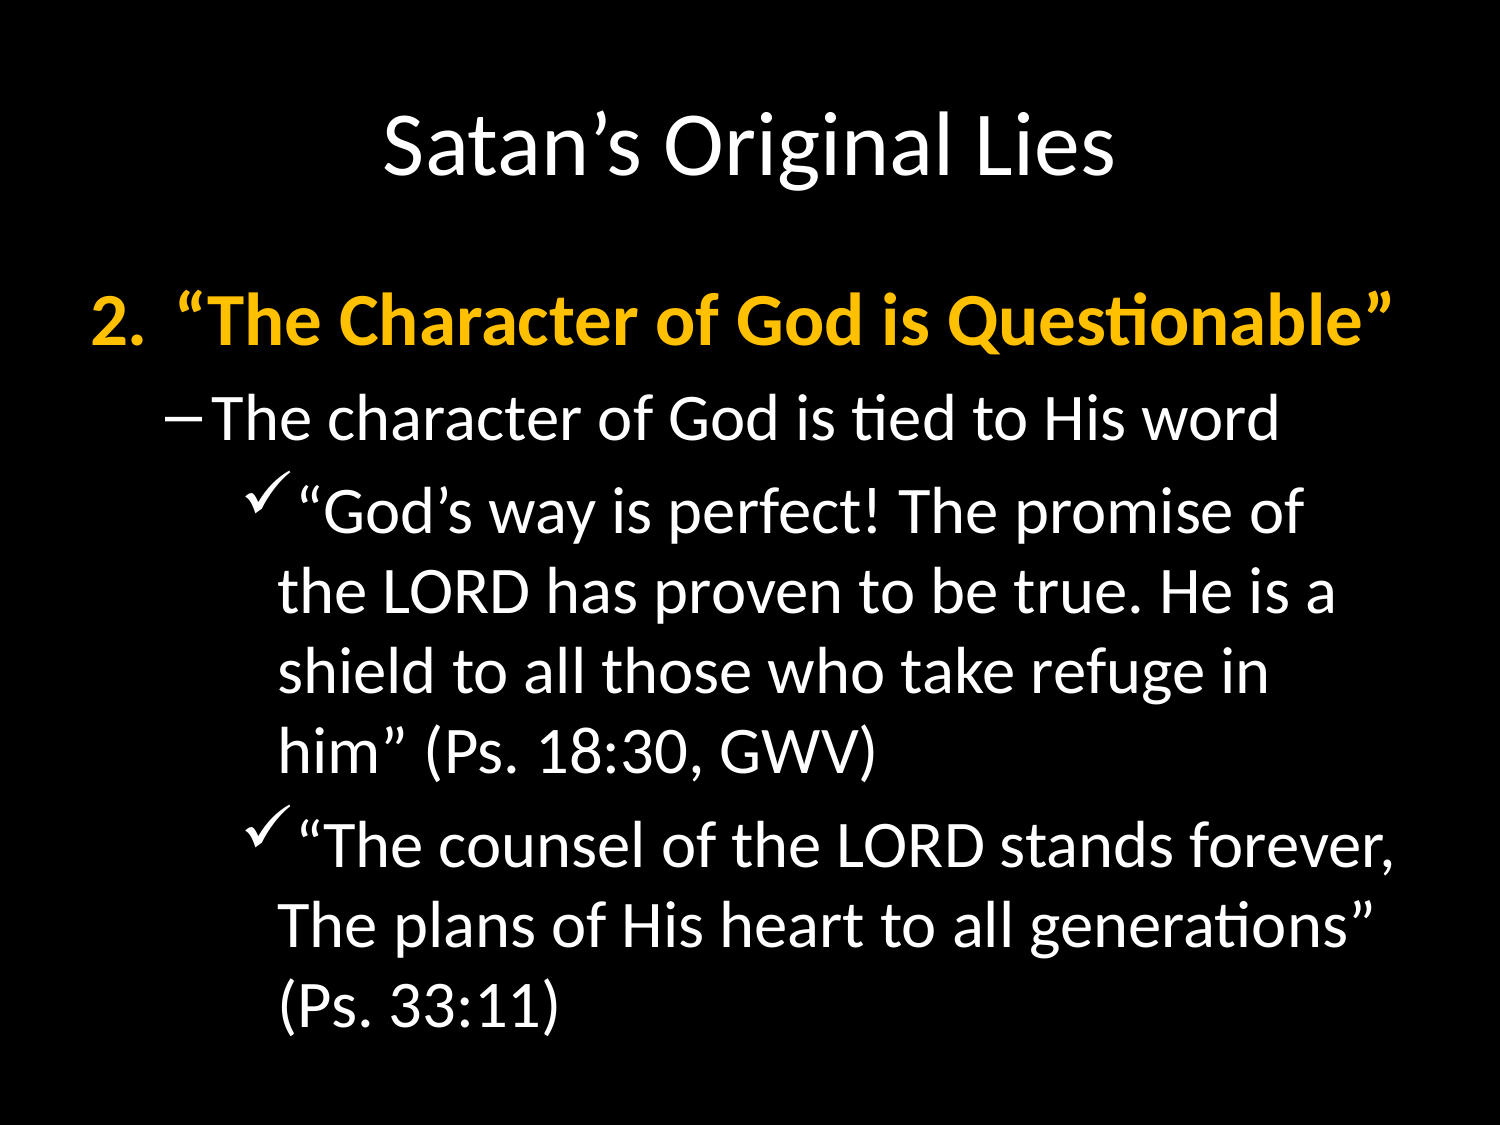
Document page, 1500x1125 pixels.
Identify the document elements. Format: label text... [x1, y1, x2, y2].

list “The Character of God is Questionable” The character of God is tied to His word “God’s way is perfect! The promise of the LORD has proven to be true. He is a shield to all those who take refuge in him” (Ps. 18:30, GWV) “The counsel of the LORD stands forever, The plans of His heart to all generations” (Ps. 33:11) [75, 262, 1425, 1100]
title Satan’s Original Lies [75, 45, 1425, 233]
